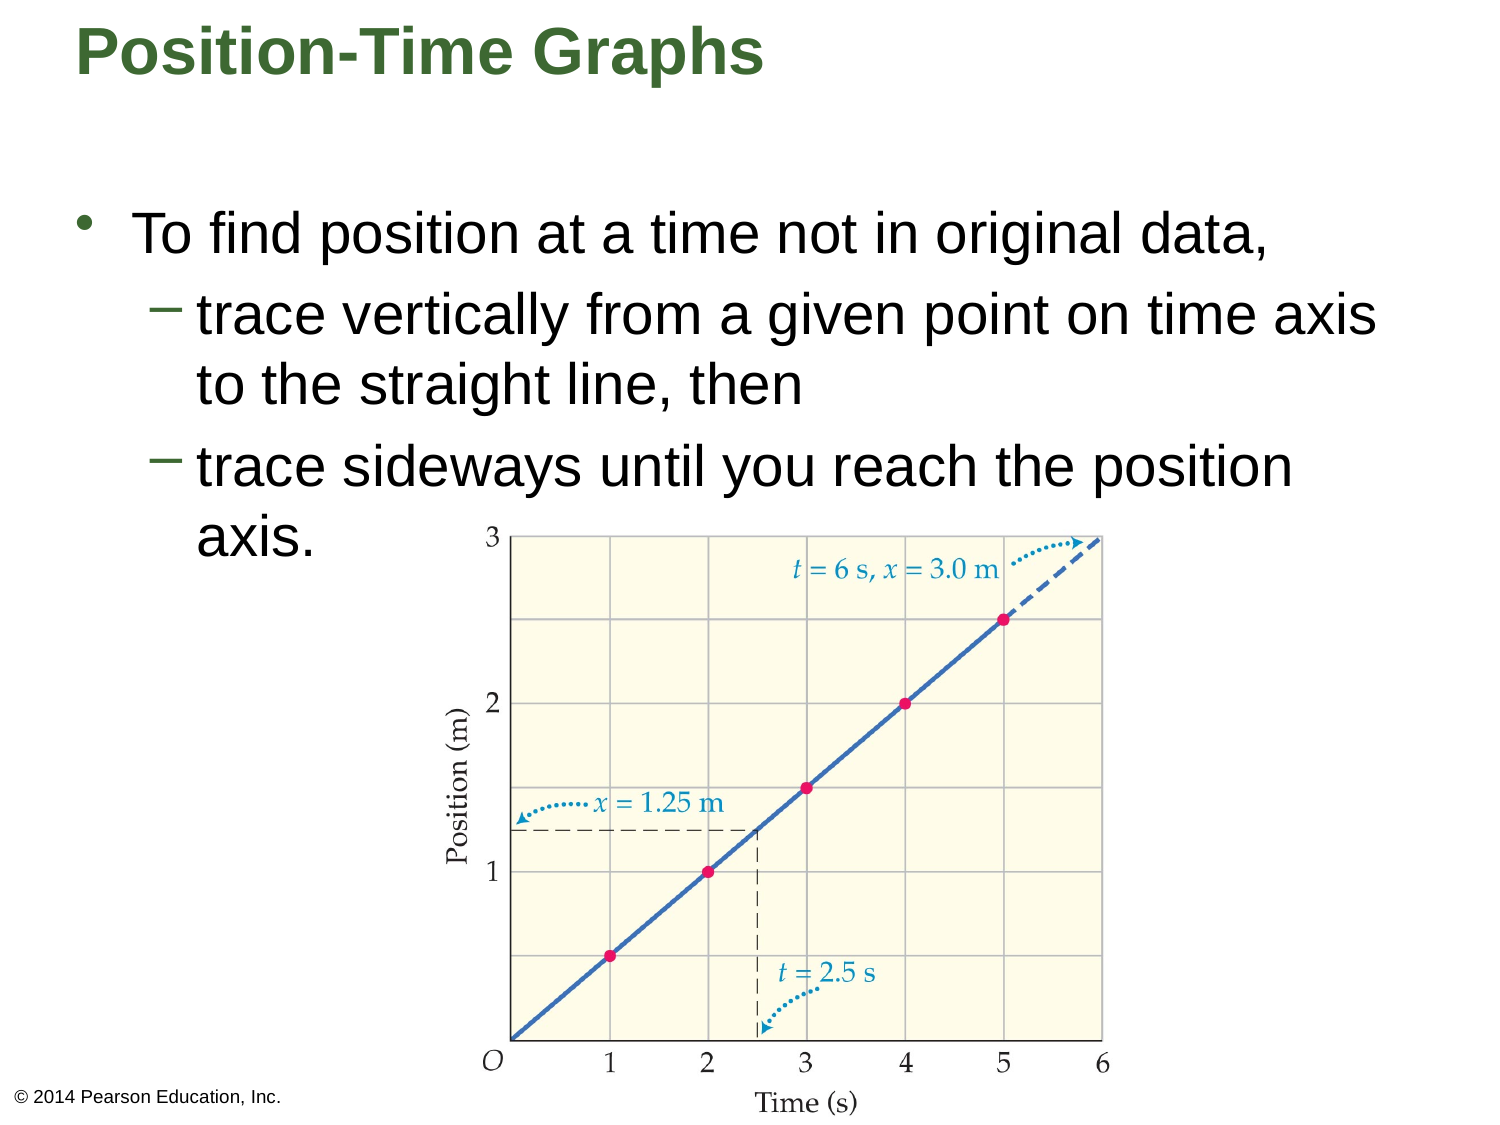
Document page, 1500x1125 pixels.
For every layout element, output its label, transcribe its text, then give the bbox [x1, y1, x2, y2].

title Position-Time Graphs [0, 0, 1500, 96]
picture [439, 520, 1115, 1117]
footer © 2014 Pearson Education, Inc. [14, 1084, 434, 1115]
list To find position at a time not in original data, trace vertically from a given point on time axis to the straight line, then trace sideways until you reach the position axis. [59, 187, 1410, 1025]
